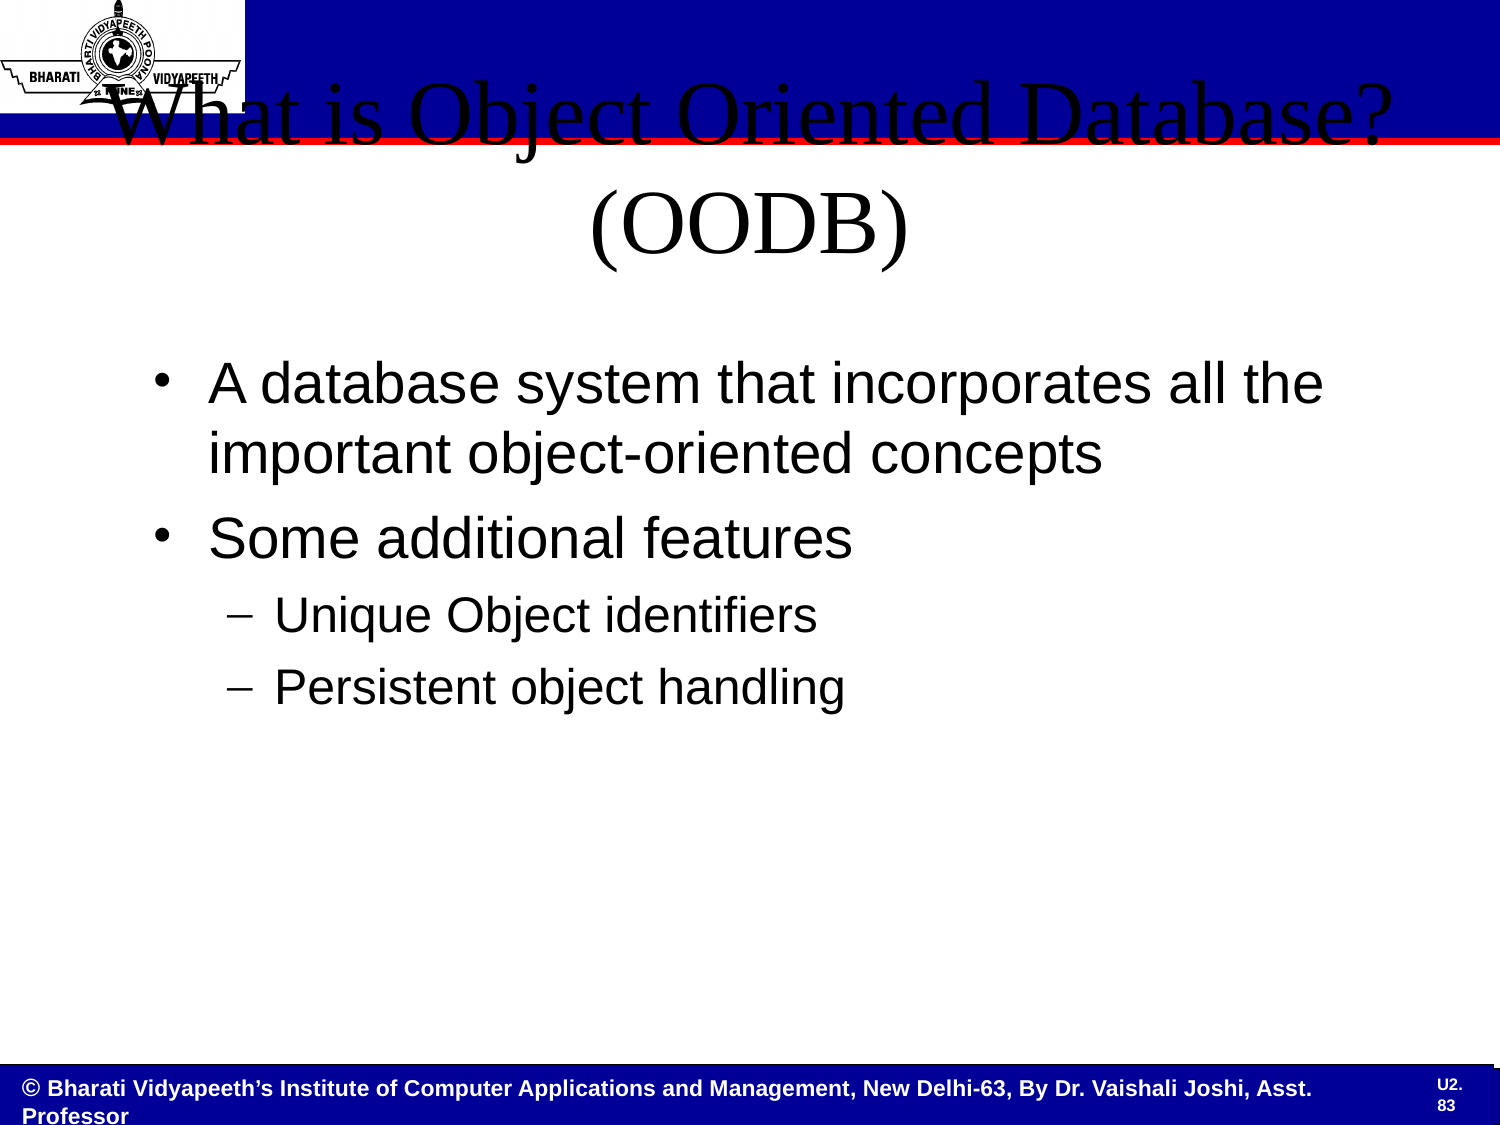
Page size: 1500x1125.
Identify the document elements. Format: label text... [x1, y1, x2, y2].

picture [0, 0, 241, 106]
title What is Object Oriented Database? (OODB) [75, 45, 1425, 233]
list A database system that incorporates all the important object-oriented concepts Some additional features Unique Object identifiers Persistent object handling [137, 337, 1413, 1013]
